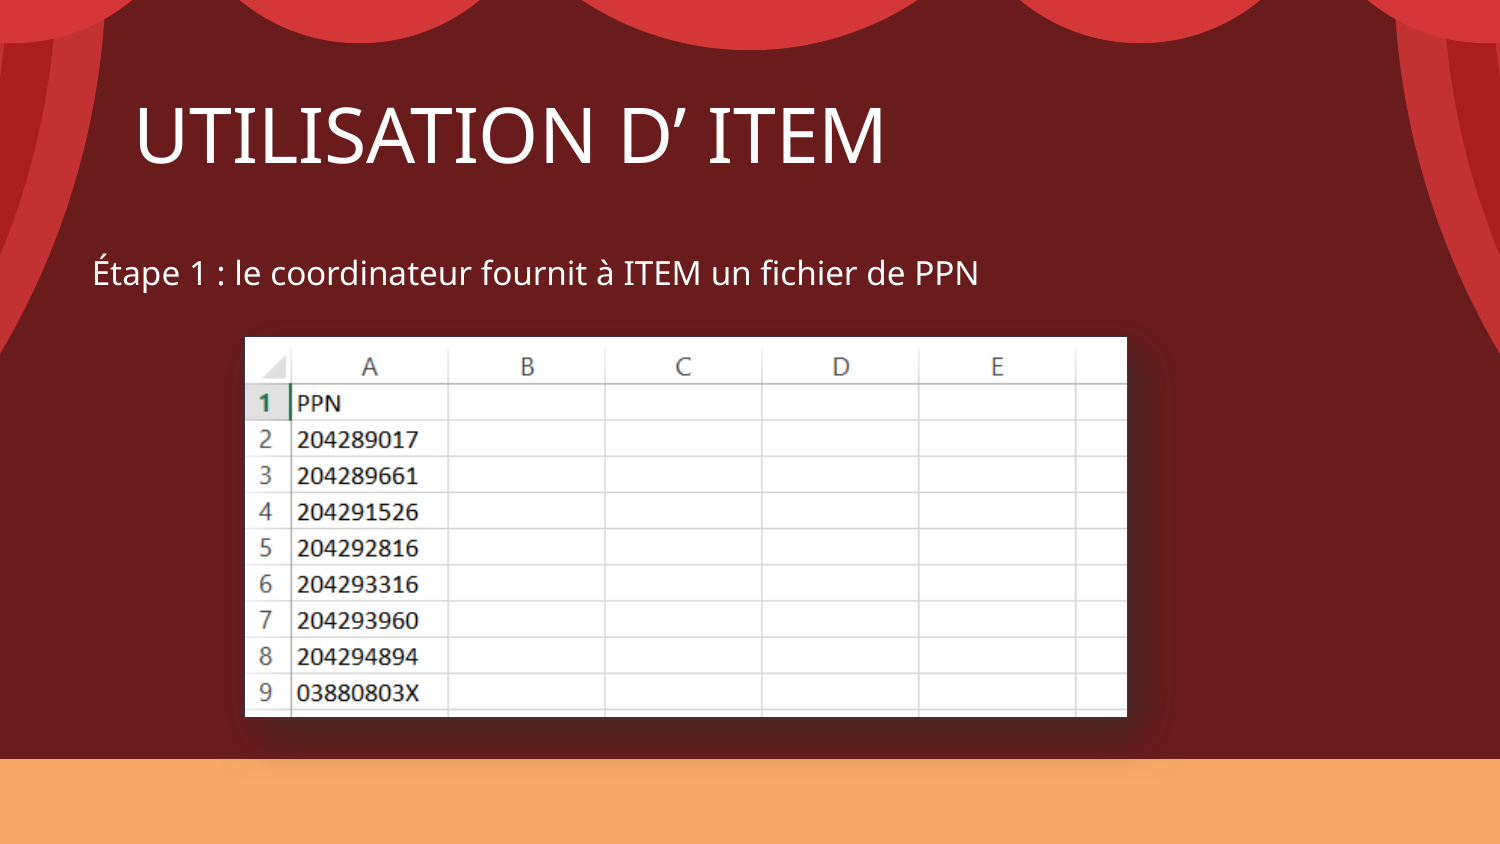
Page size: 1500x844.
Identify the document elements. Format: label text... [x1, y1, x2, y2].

title Étape 1 : le coordinateur fournit à ITEM un fichier de PPN [76, 237, 1396, 306]
picture [244, 335, 1128, 718]
title UTILISATION D’ ITEM [118, 85, 1382, 180]
